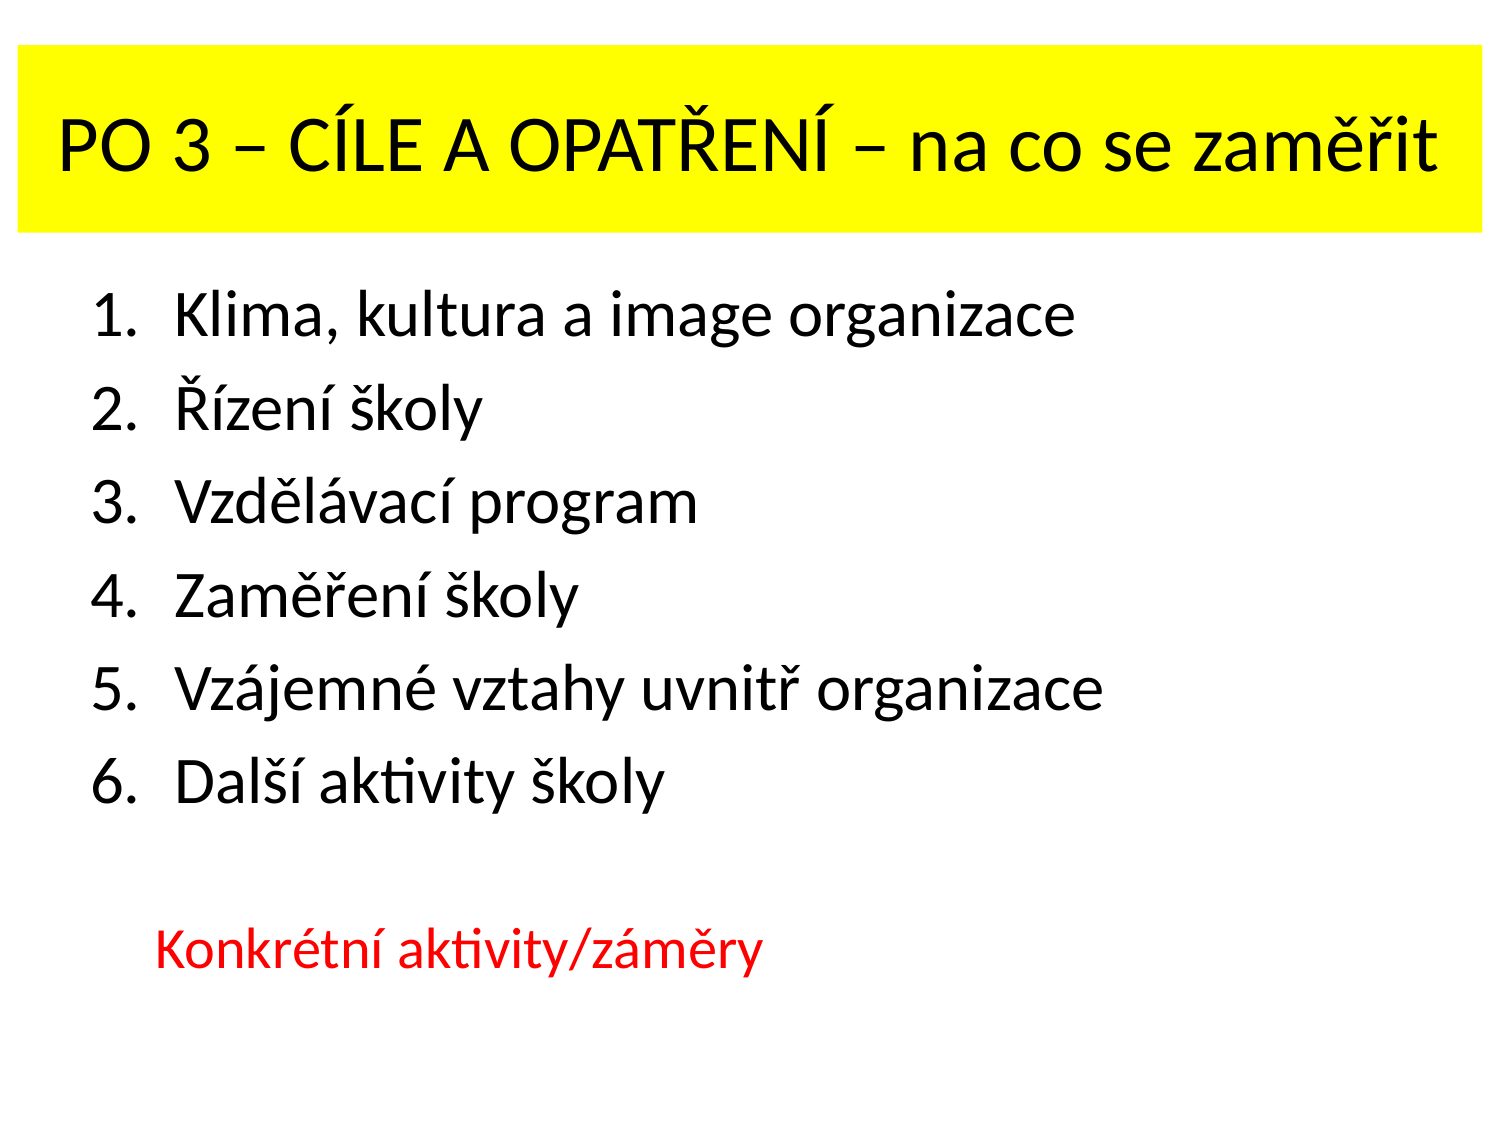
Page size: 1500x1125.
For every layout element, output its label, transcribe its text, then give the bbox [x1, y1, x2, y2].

list Klima, kultura a image organizace Řízení školy Vzdělávací program Zaměření školy Vzájemné vztahy uvnitř organizace Další aktivity školy Konkrétní aktivity/záměry [75, 262, 1425, 1005]
title PO 3 – CÍLE A OPATŘENÍ – na co se zaměřit [17, 45, 1483, 233]
